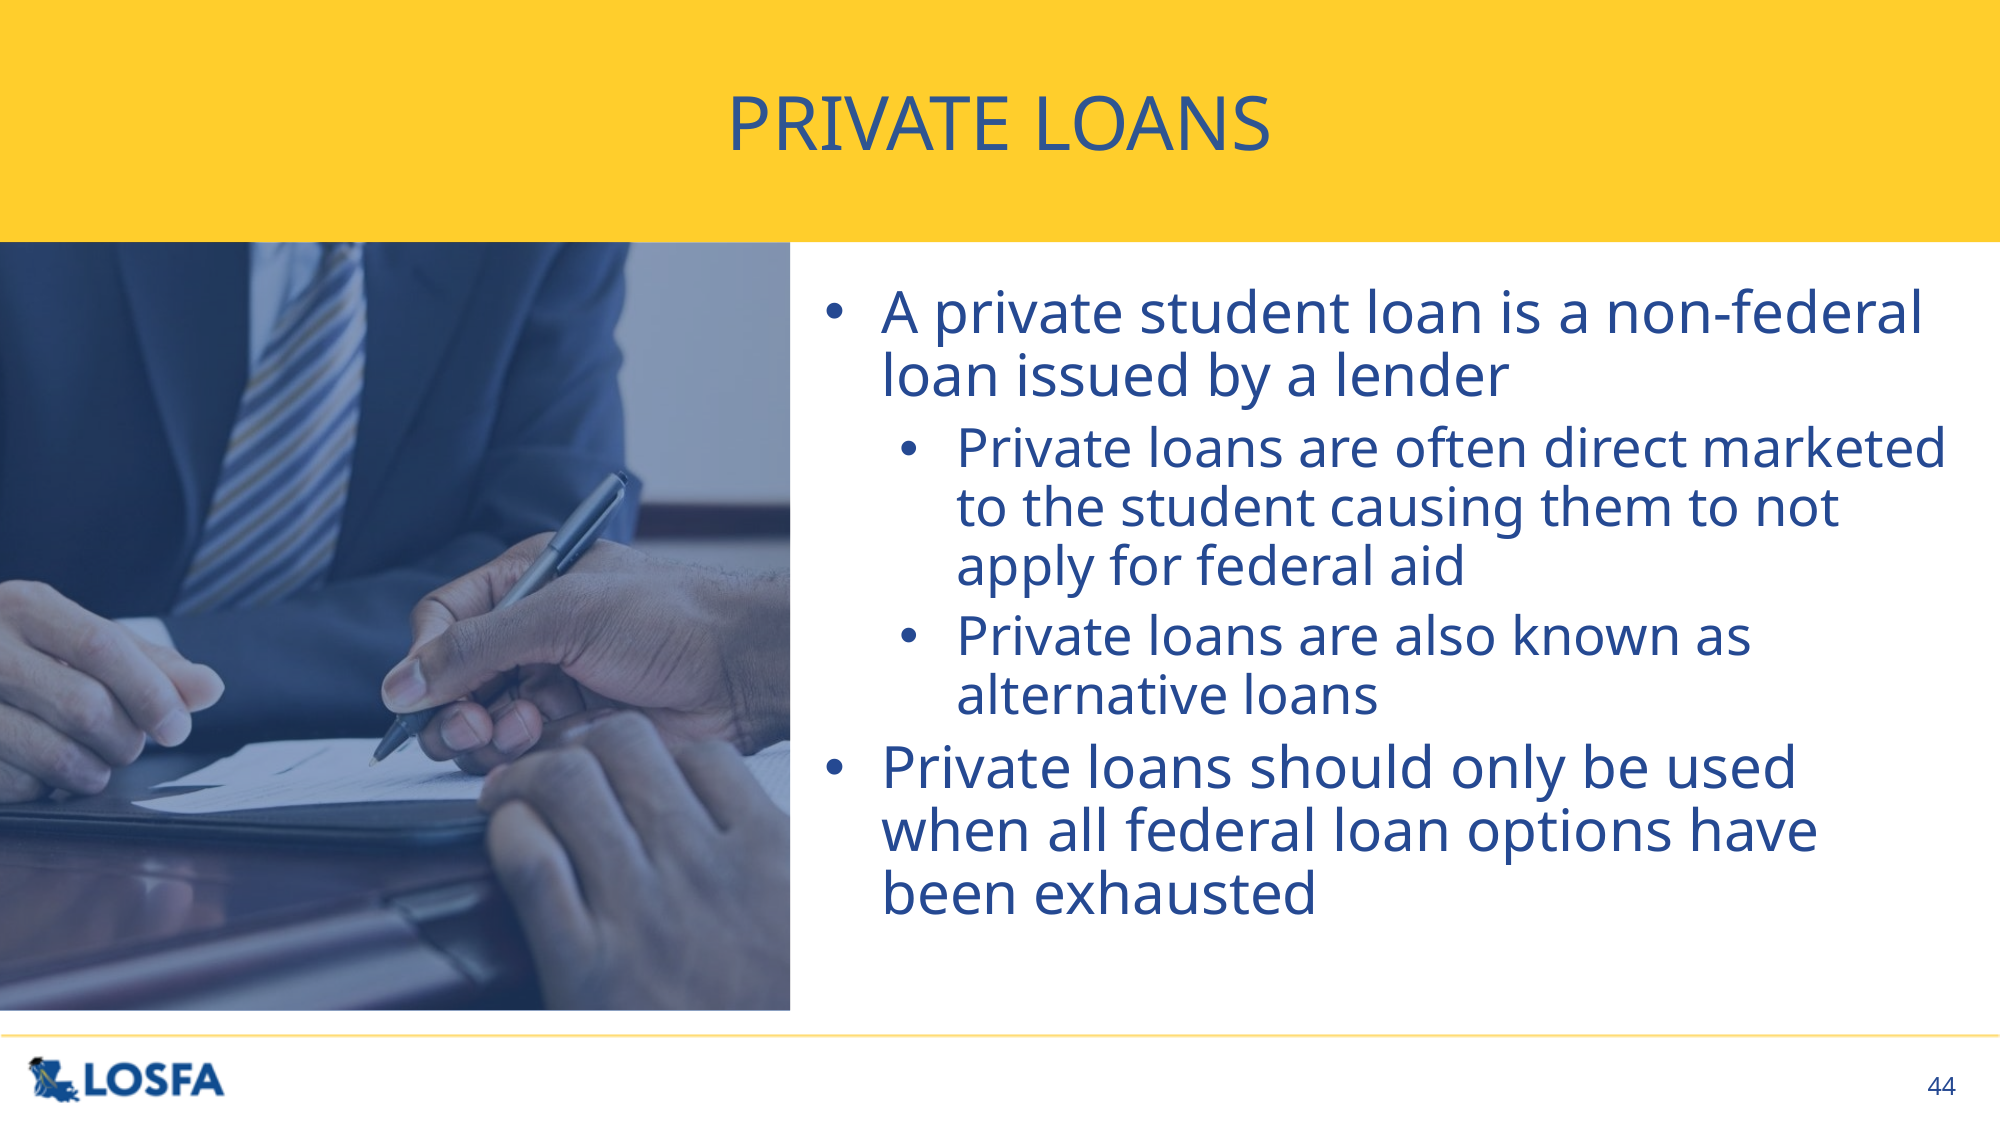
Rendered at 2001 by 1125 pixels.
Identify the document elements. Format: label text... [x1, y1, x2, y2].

picture [0, 1011, 2000, 1125]
picture [0, 242, 791, 1010]
text_box A private student loan is a non-federal loan issued by a lender Private loans are often direct marketed to the student causing them to not apply for federal aid Private loans are also known as alternative loans Private loans should only be used when all federal loan options have been exhausted [809, 275, 1972, 935]
text_box PRIVATE LOANS [76, 68, 1924, 173]
text_box [0, 0, 2000, 243]
